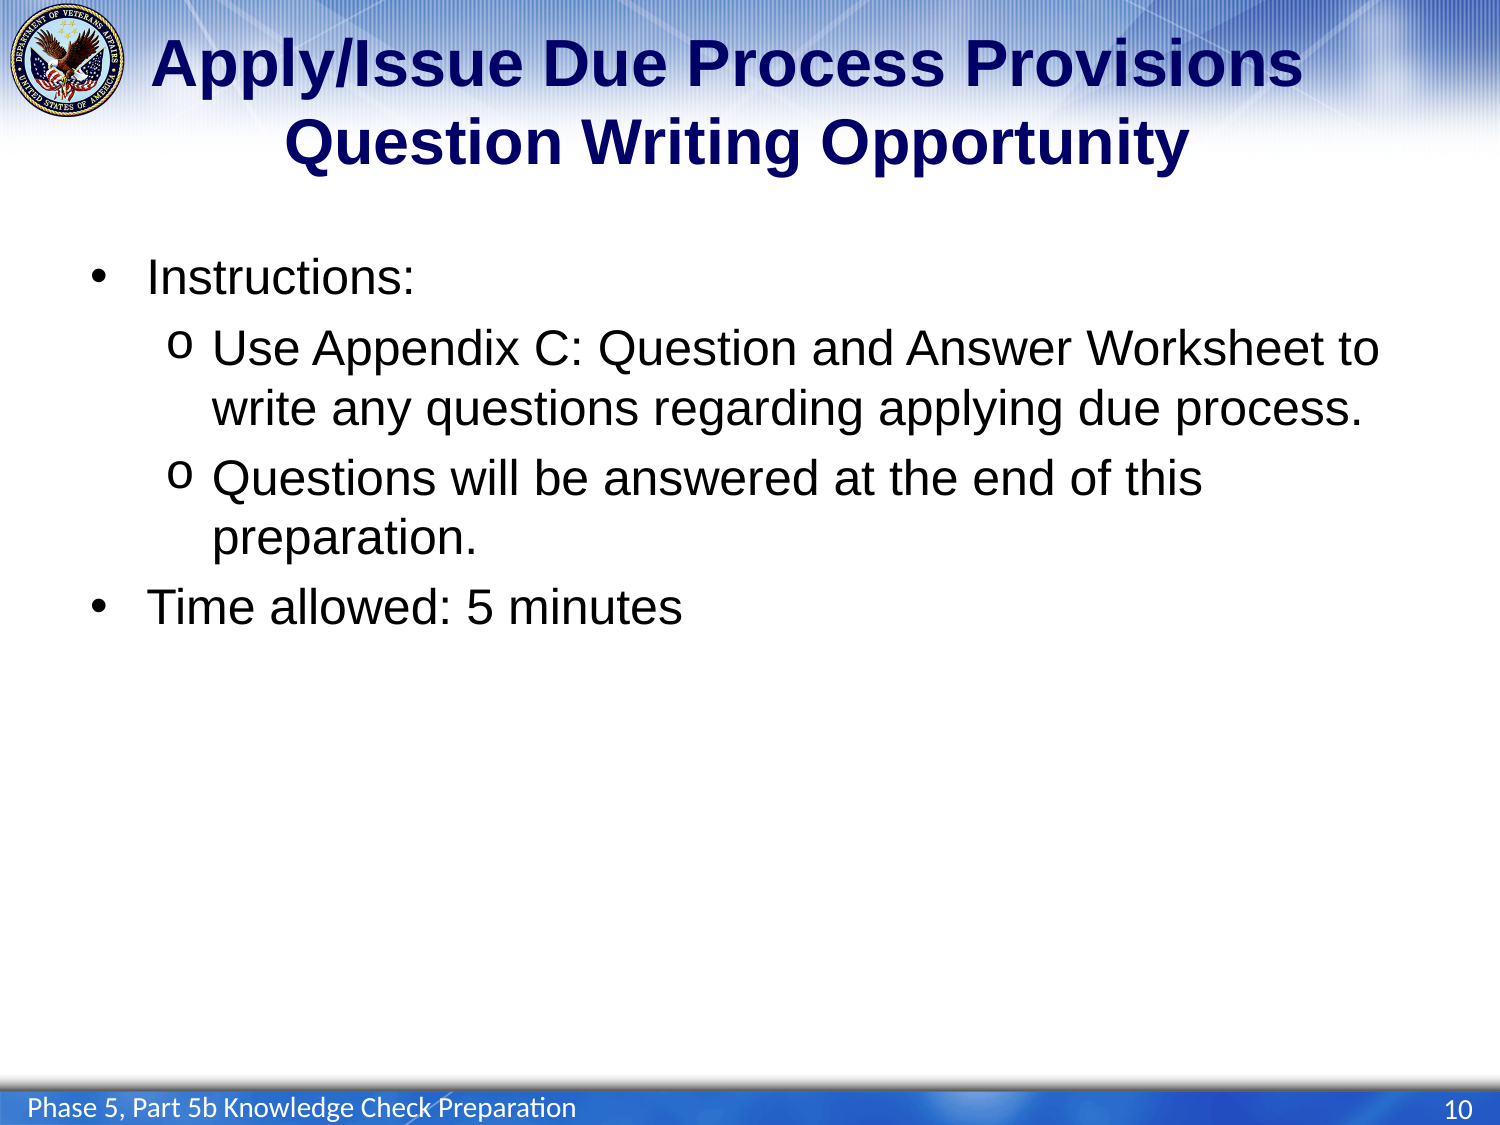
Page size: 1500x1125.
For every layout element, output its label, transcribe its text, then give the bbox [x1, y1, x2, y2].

slide_number 10 [1137, 1083, 1488, 1119]
list Instructions: Use Appendix C: Question and Answer Worksheet to write any questions regarding applying due process. Questions will be answered at the end of this preparation. Time allowed: 5 minutes [75, 237, 1425, 980]
title Apply/Issue Due Process Provisions Question Writing Opportunity [0, 10, 1475, 186]
picture [0, 0, 1500, 1125]
footer Phase 5, Part 5b Knowledge Check Preparation [12, 1081, 714, 1119]
